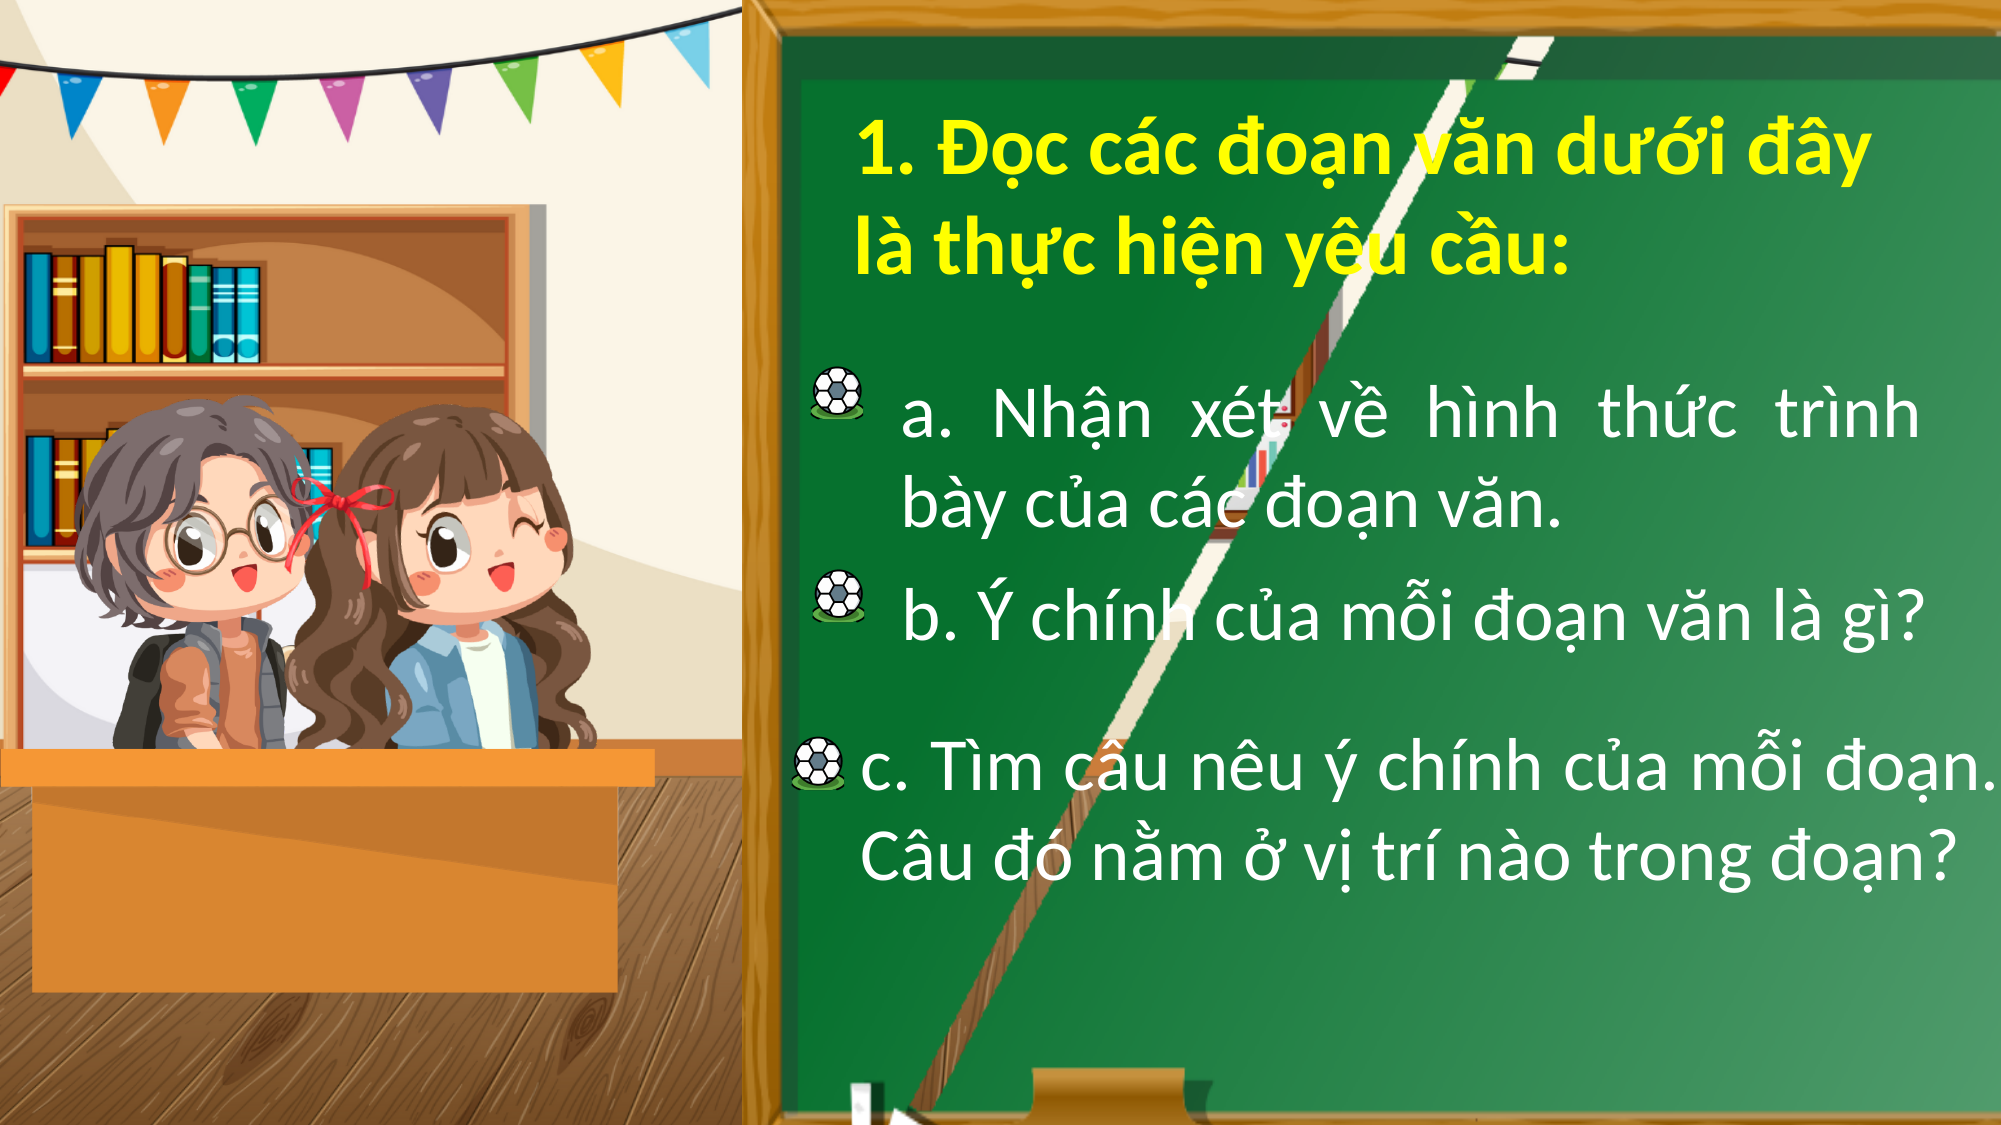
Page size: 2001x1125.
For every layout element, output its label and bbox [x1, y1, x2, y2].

text_box [785, 707, 2000, 905]
text_box [806, 557, 2000, 664]
picture [0, 0, 2001, 1125]
text_box [804, 354, 1938, 552]
